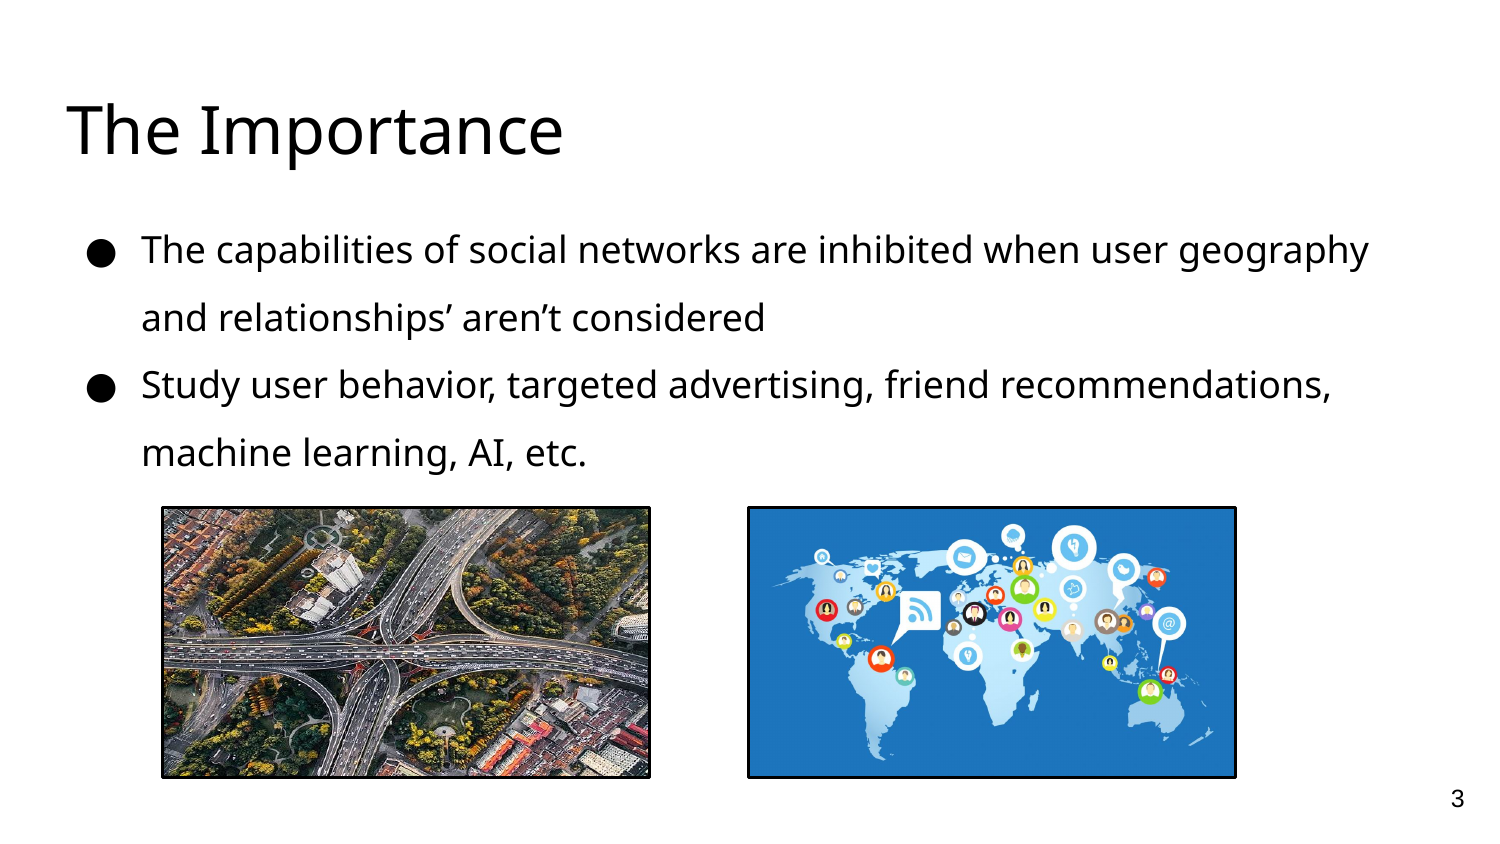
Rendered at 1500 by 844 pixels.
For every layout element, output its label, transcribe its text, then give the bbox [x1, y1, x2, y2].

picture [164, 508, 649, 777]
title The Importance [51, 72, 1449, 167]
picture [749, 508, 1235, 777]
list The capabilities of social networks are inhibited when user geography and relationships’ aren’t considered Study user behavior, targeted advertising, friend recommendations, machine learning, AI, etc. [51, 189, 1449, 750]
slide_number ‹#› [1389, 764, 1480, 830]
